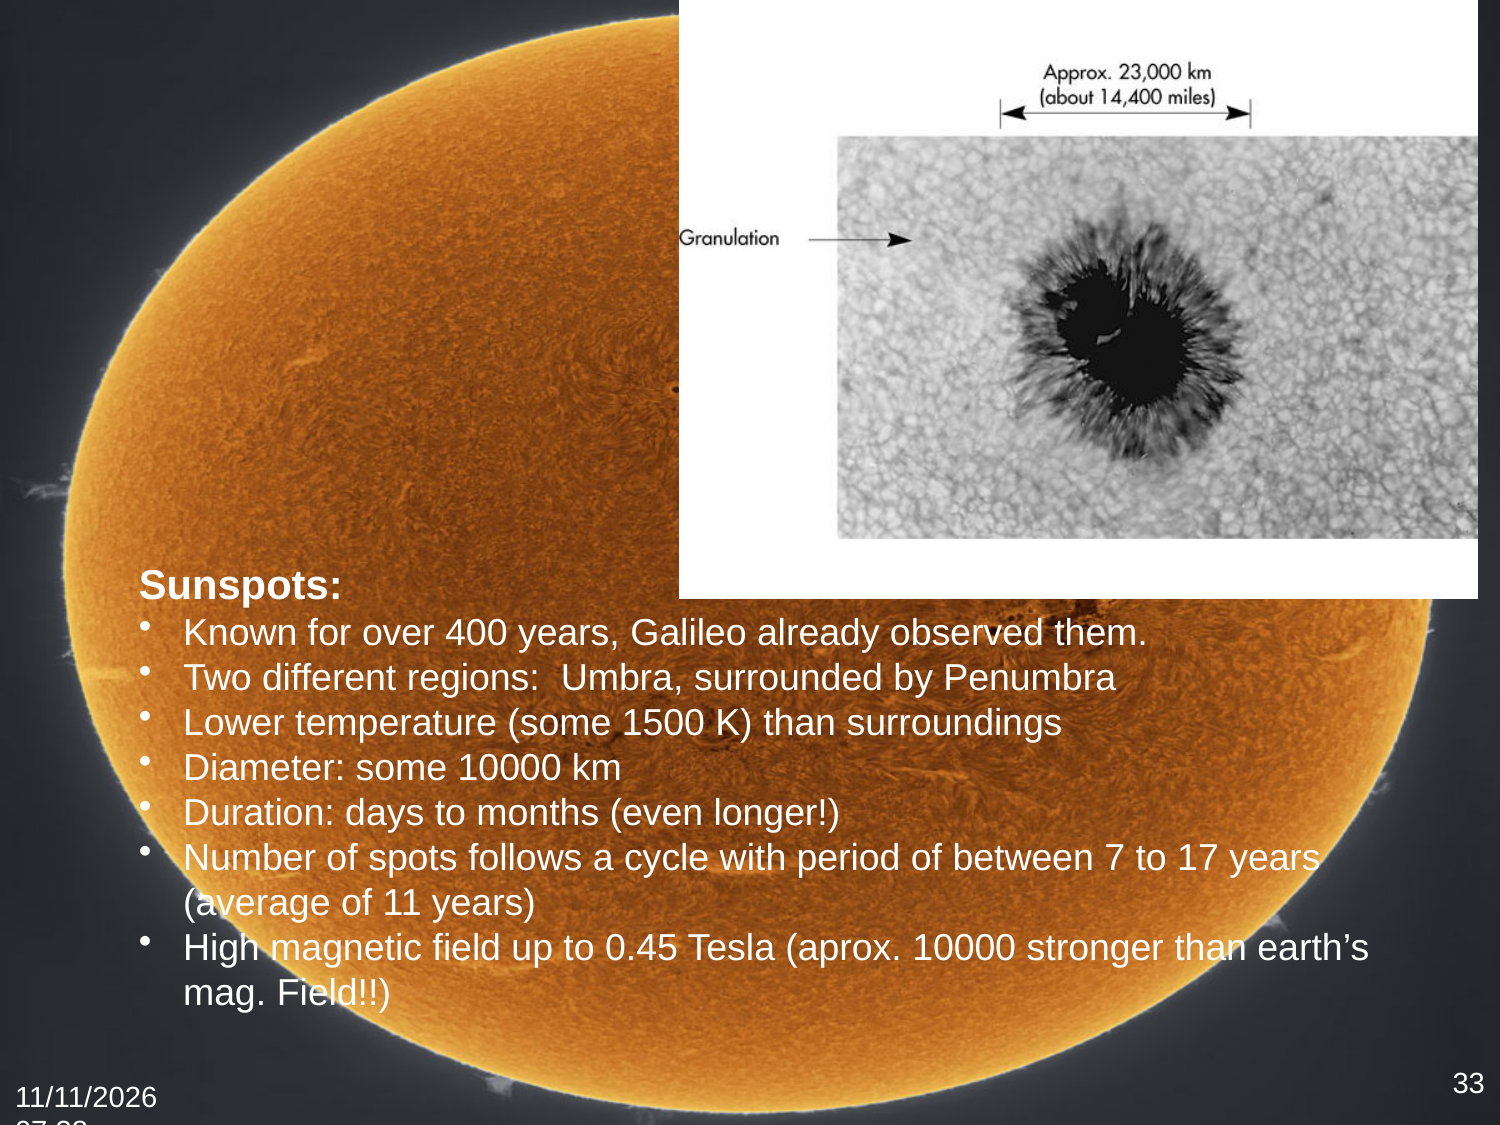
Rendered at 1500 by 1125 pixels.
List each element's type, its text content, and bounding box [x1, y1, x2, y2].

text_box Sunspots: Known for over 400 years, Galileo already observed them. Two different regions: Umbra, surrounded by Penumbra Lower temperature (some 1500 K) than surroundings Diameter: some 10000 km Duration: days to months (even longer!) Number of spots follows a cycle with period of between 7 to 17 years (average of 11 years) High magnetic field up to 0.45 Tesla (aprox. 10000 stronger than earth’s mag. Field!!) [123, 550, 1424, 1021]
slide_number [0, 1070, 309, 1125]
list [678, 0, 1478, 599]
slide_number 33 [1415, 1056, 1500, 1125]
picture [0, 0, 1500, 1125]
